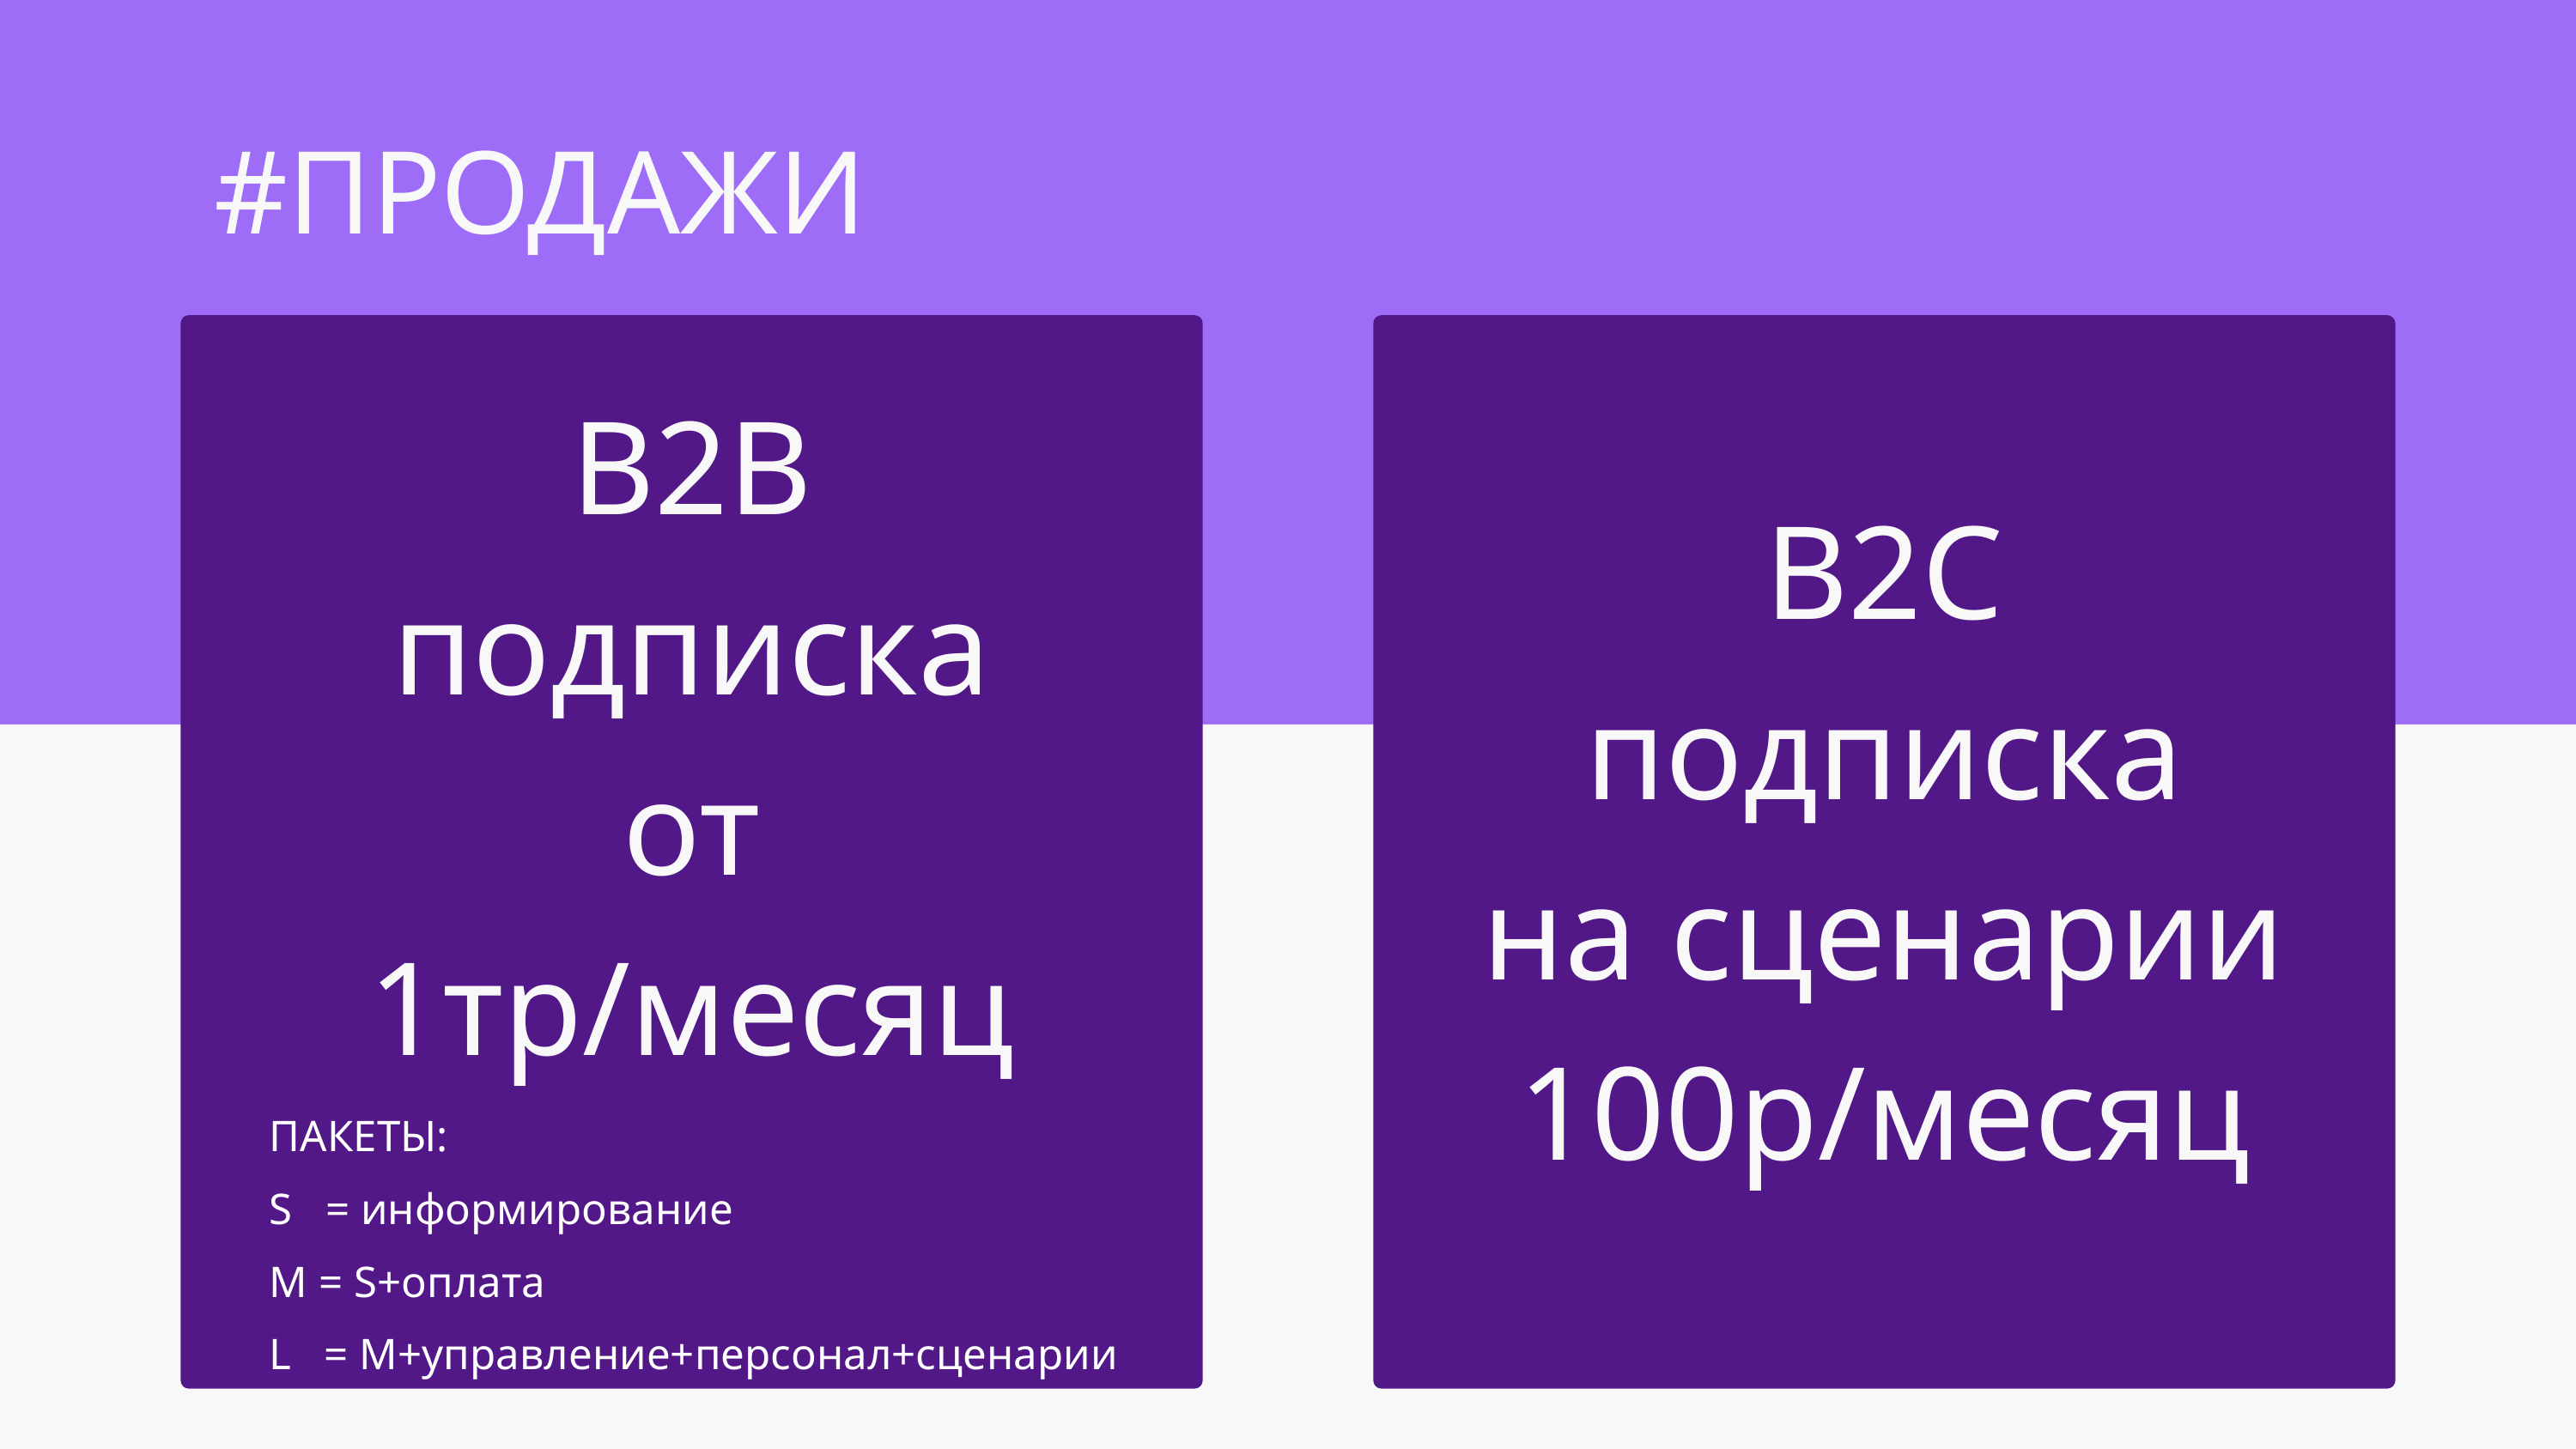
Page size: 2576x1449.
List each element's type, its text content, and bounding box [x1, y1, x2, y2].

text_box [1373, 314, 2396, 1389]
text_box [0, 724, 2576, 1449]
text_box #ПРОДАЖИ [214, 96, 896, 258]
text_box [180, 314, 1203, 1389]
